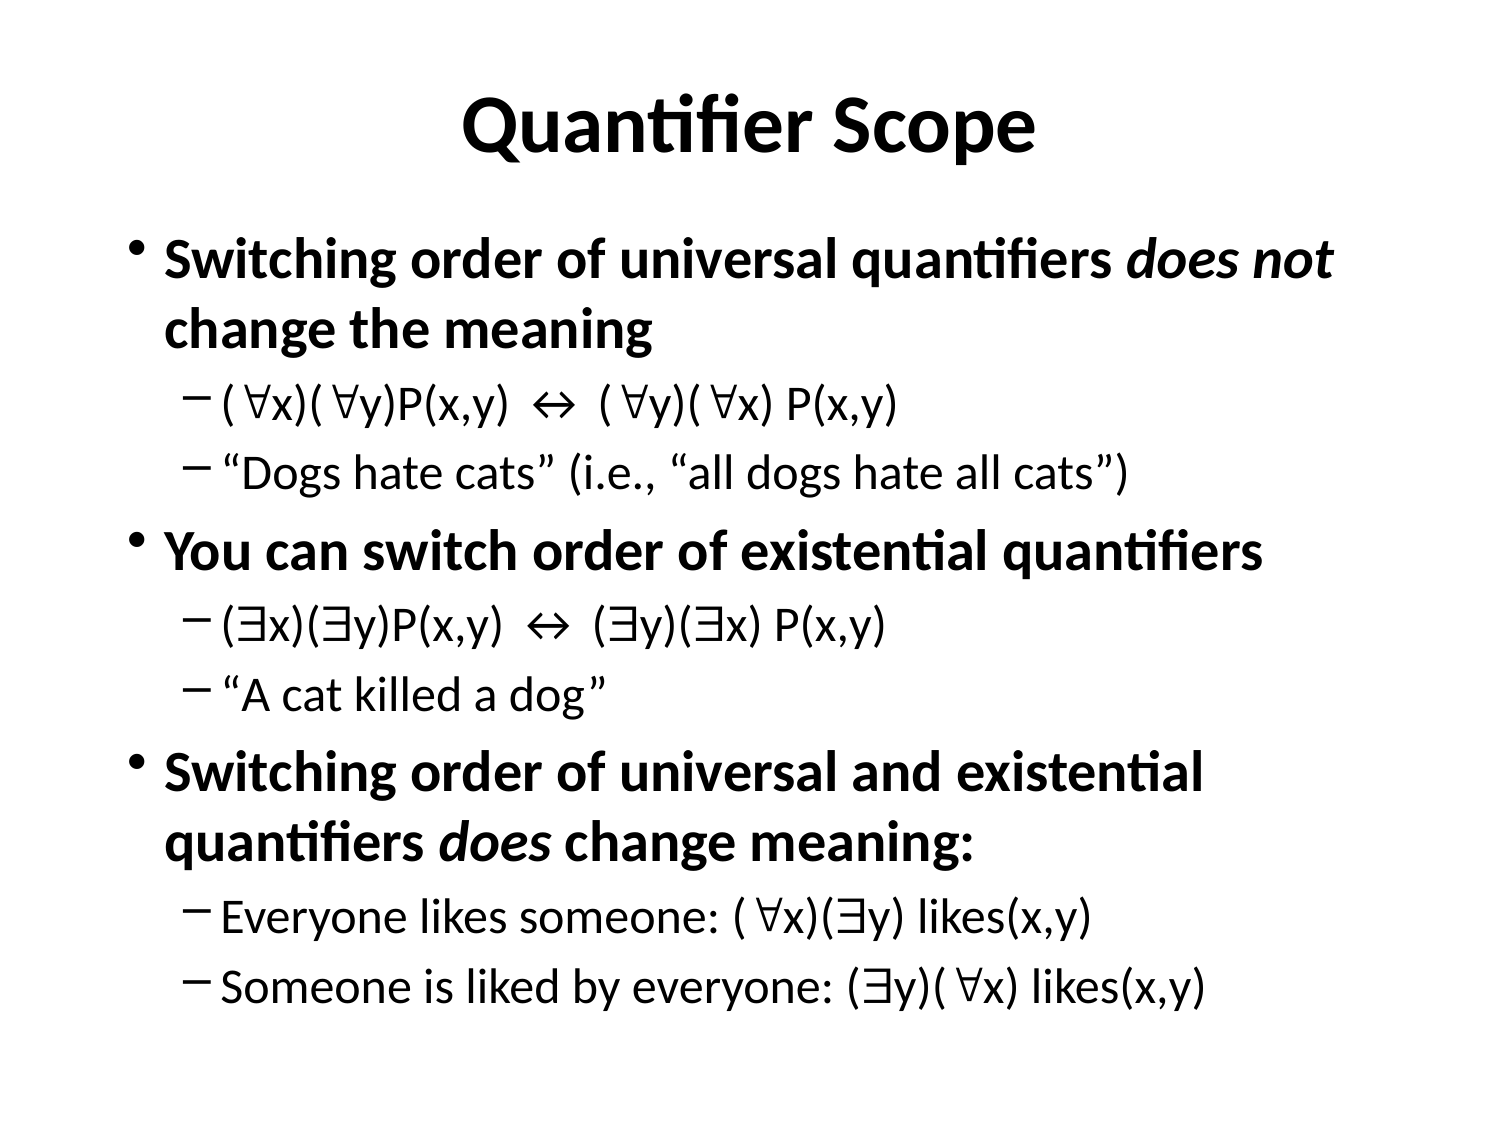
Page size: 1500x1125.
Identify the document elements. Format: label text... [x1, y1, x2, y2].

title Quantifier Scope [112, 24, 1388, 212]
list Switching order of universal quantifiers does not change the meaning (x)(y)P(x,y) ↔ (y)(x) P(x,y) “Dogs hate cats” (i.e., “all dogs hate all cats”) You can switch order of existential quantifiers (x)(y)P(x,y) ↔ (y)(x) P(x,y) “A cat killed a dog” Switching order of universal and existential quantifiers does change meaning: Everyone likes someone: (x)(y) likes(x,y) Someone is liked by everyone: (y)(x) likes(x,y) [112, 212, 1425, 1075]
